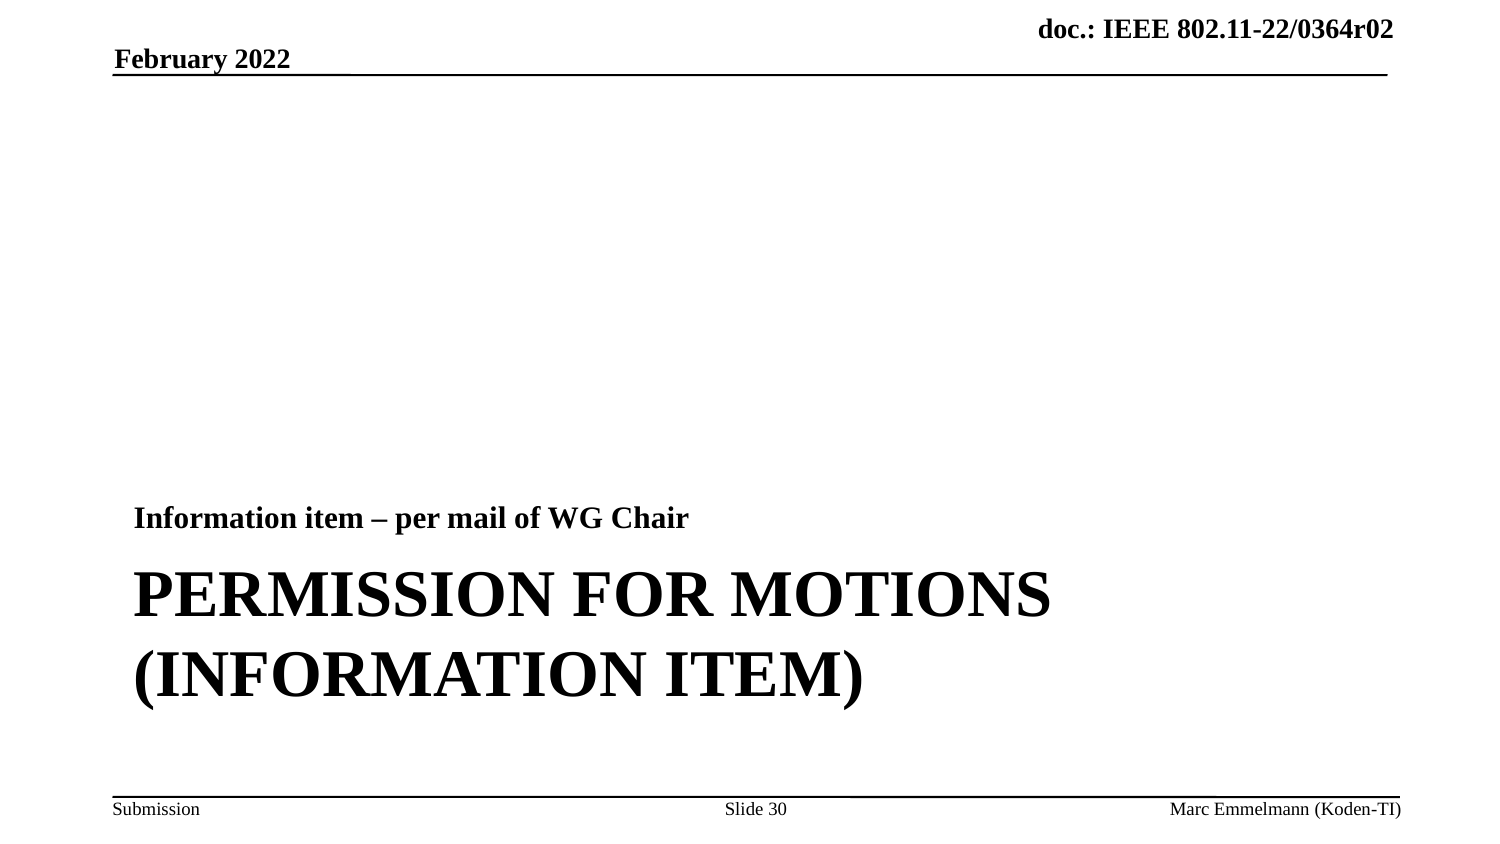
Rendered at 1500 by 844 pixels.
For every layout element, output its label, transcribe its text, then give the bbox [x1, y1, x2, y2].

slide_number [114, 40, 423, 75]
footer Marc Emmelmann (Koden-TI) [878, 796, 1402, 820]
slide_number Slide 30 [712, 796, 800, 842]
list Information item – per mail of WG Chair [118, 357, 1394, 543]
title Permission for Motions (information item) [118, 543, 1394, 710]
